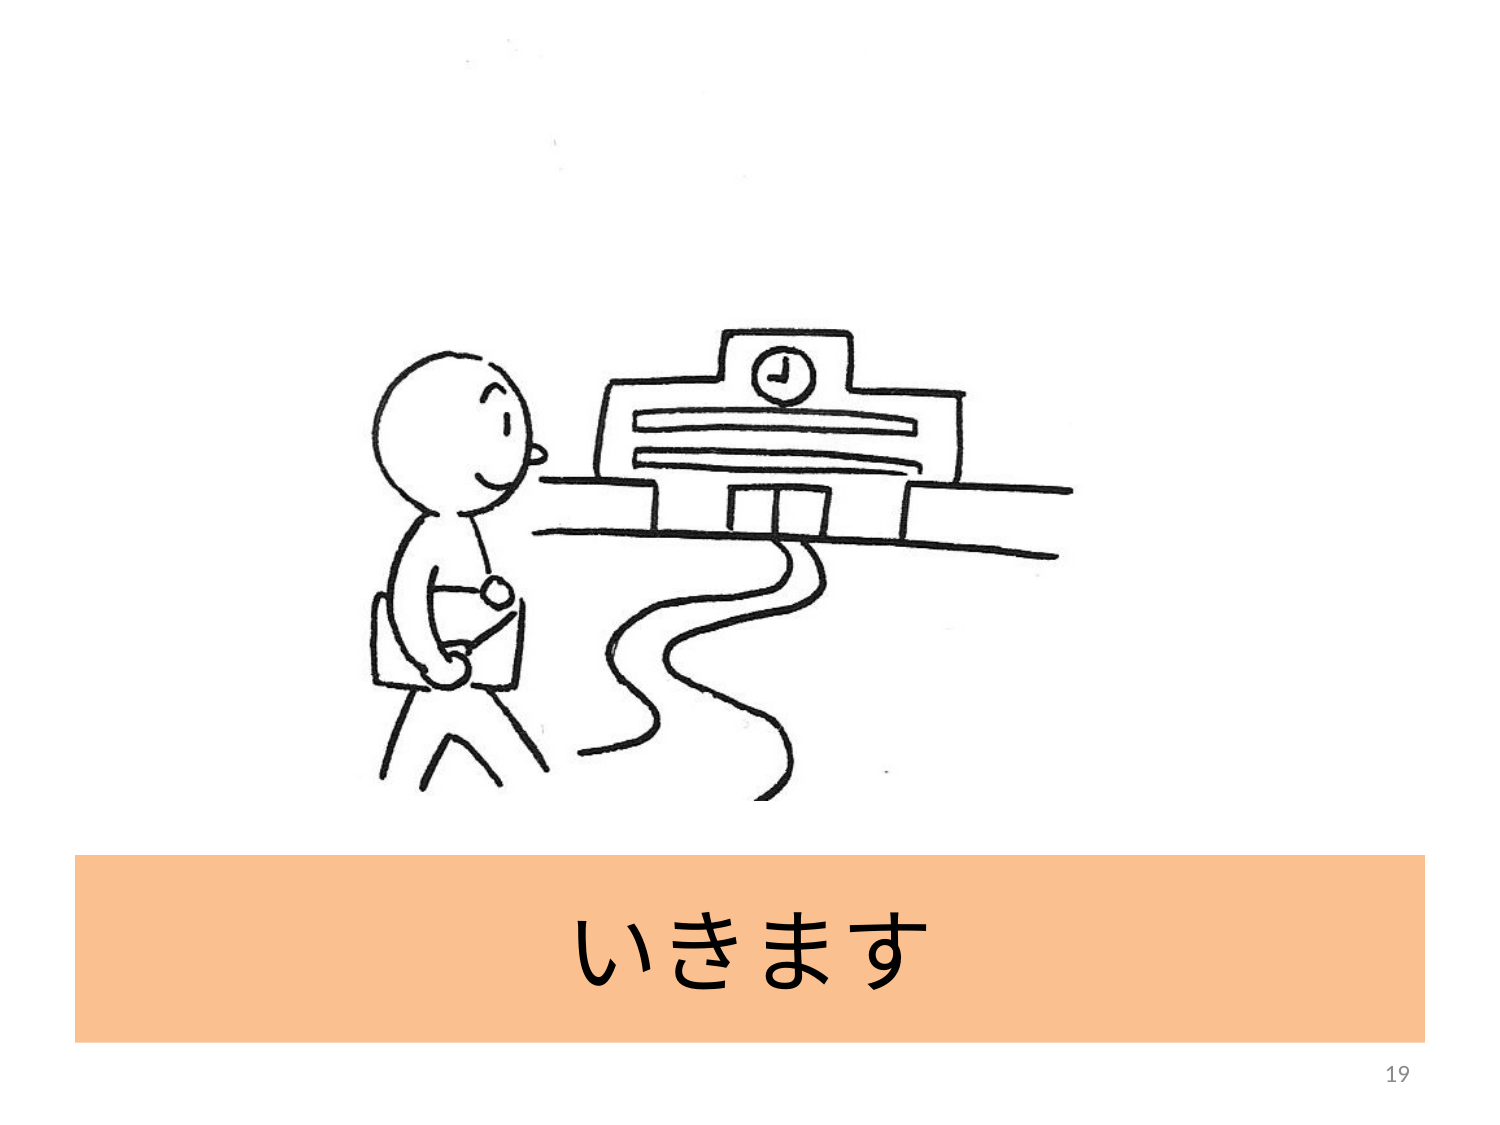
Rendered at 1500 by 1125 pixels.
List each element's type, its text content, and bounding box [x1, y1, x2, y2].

slide_number 19 [1074, 1042, 1425, 1103]
picture [244, 39, 1124, 802]
title いきます [75, 855, 1425, 1043]
